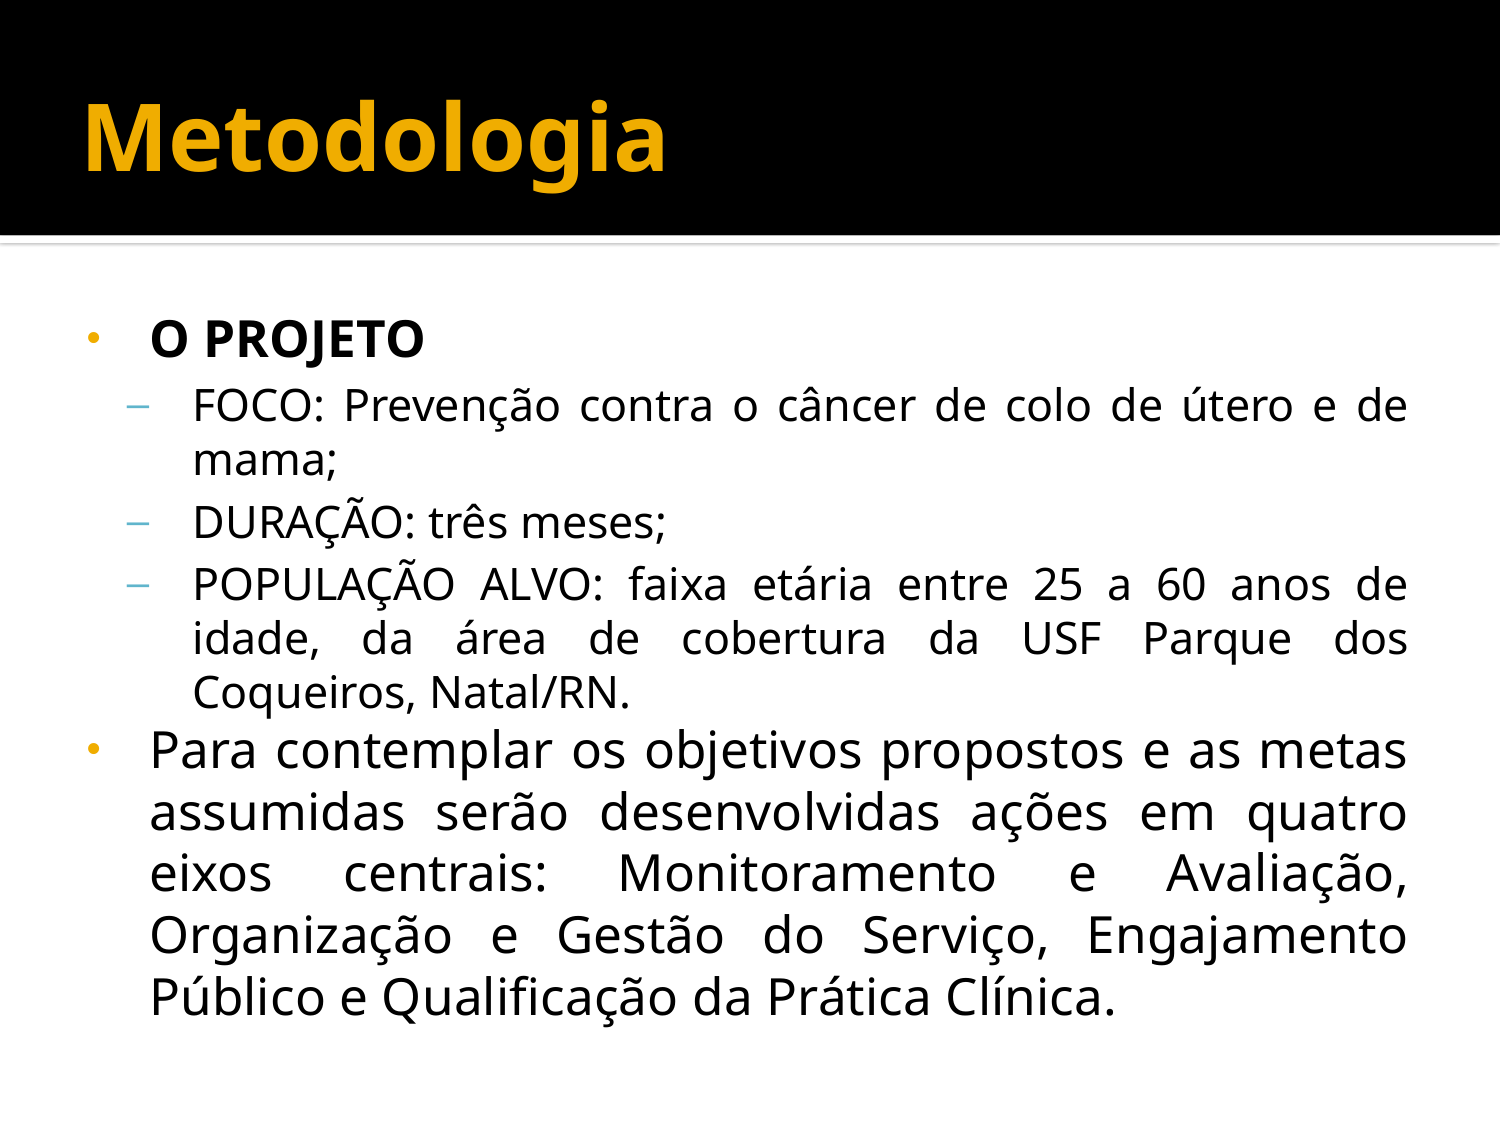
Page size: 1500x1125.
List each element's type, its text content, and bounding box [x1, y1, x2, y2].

list O PROJETO FOCO: Prevenção contra o câncer de colo de útero e de mama; DURAÇÃO: três meses; POPULAÇÃO ALVO: faixa etária entre 25 a 60 anos de idade, da área de cobertura da USF Parque dos Coqueiros, Natal/RN. Para contemplar os objetivos propostos e as metas assumidas serão desenvolvidas ações em quatro eixos centrais: Monitoramento e Avaliação, Organização e Gestão do Serviço, Engajamento Público e Qualificação da Prática Clínica. [75, 291, 1425, 1050]
title Metodologia [64, 30, 1415, 237]
